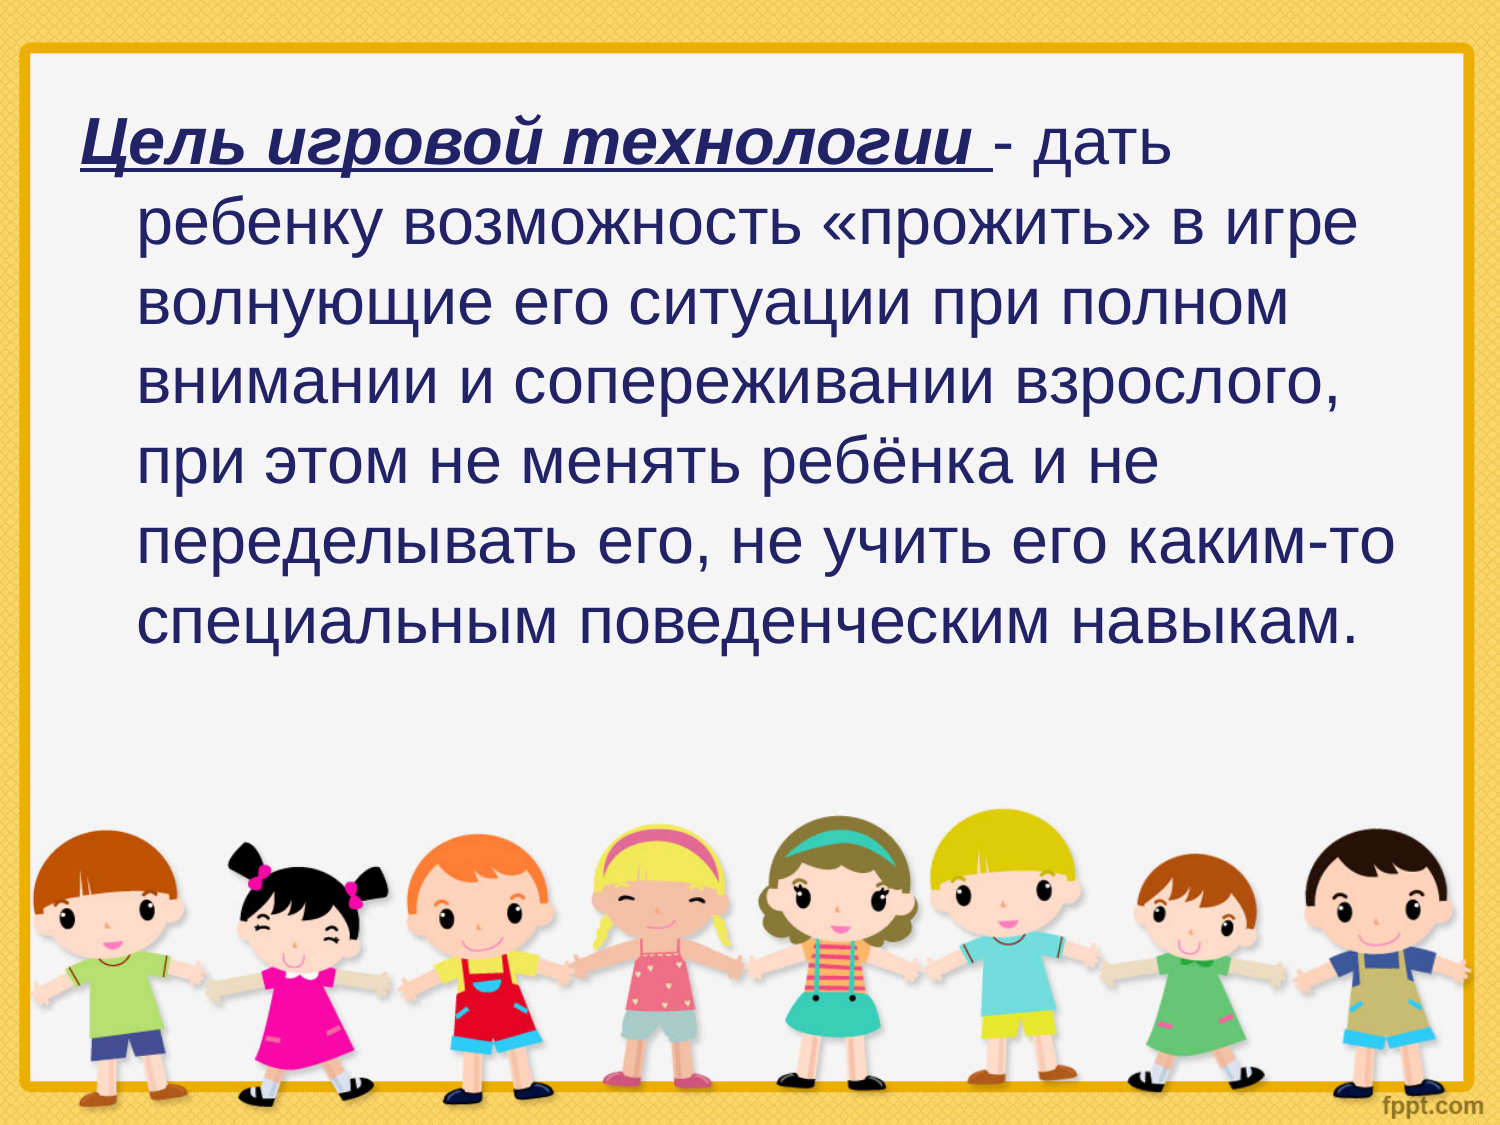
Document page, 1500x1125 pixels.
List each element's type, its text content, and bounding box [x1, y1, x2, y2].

picture [0, 0, 1500, 1125]
list Цель игровой технологии - дать ребенку возможность «прожить» в игре волнующие его ситуации при полном внимании и сопереживании взрослого, при этом не менять ребёнка и не переделывать его, не учить его каким-то специальным поведенческим навыкам. [64, 89, 1416, 833]
